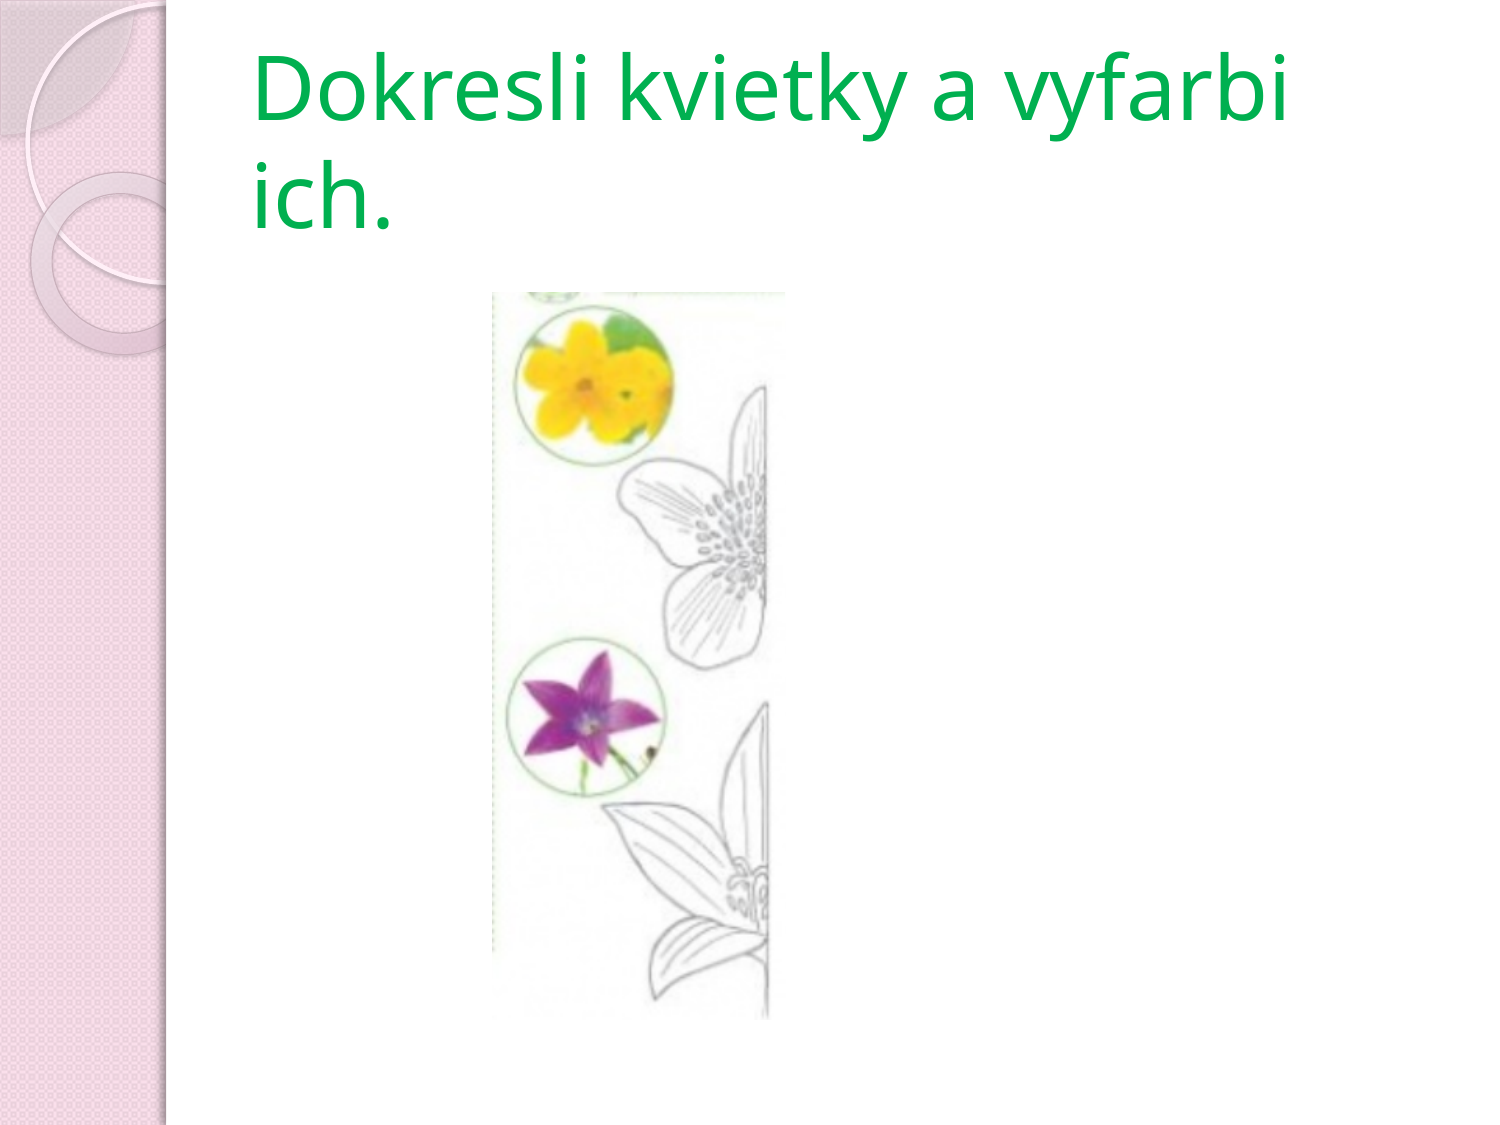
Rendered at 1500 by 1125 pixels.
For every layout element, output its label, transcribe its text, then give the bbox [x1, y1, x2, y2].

title Dokresli kvietky a vyfarbi ich. [235, 45, 1466, 233]
picture [491, 292, 786, 1020]
